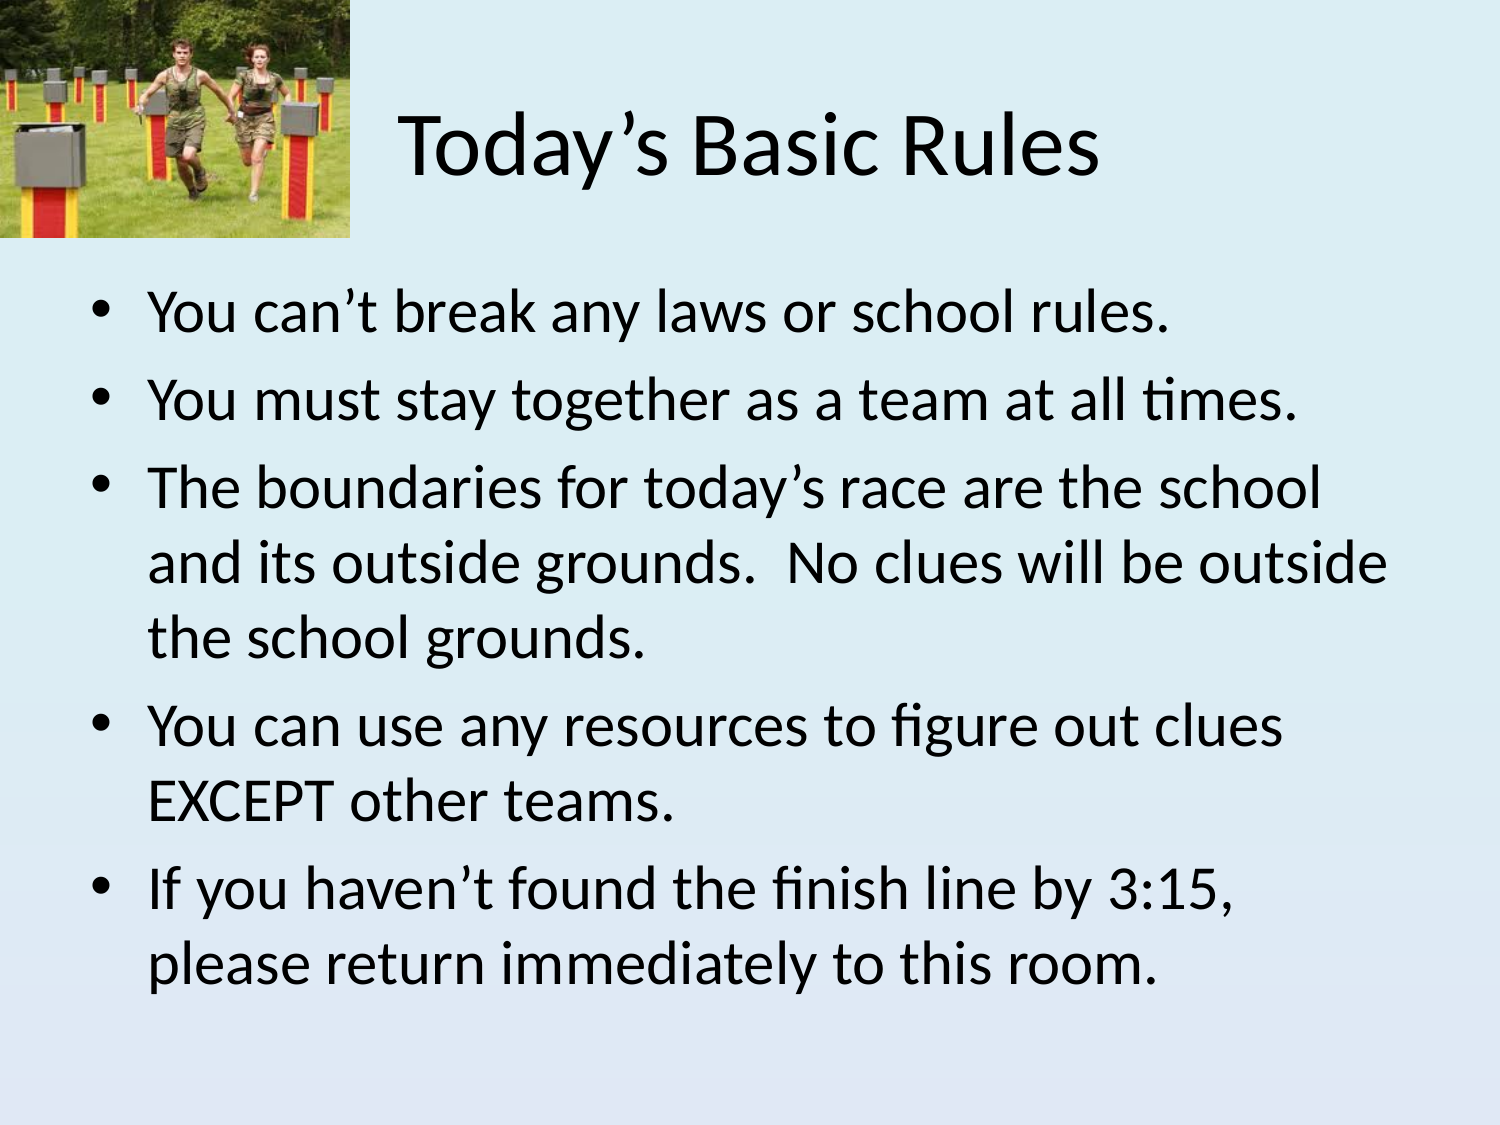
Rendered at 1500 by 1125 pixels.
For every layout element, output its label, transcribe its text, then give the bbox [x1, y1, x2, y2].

list You can’t break any laws or school rules. You must stay together as a team at all times. The boundaries for today’s race are the school and its outside grounds. No clues will be outside the school grounds. You can use any resources to figure out clues EXCEPT other teams. If you haven’t found the finish line by 3:15, please return immediately to this room. [75, 262, 1425, 1005]
picture [0, 0, 351, 238]
title Today’s Basic Rules [354, 45, 1425, 233]
